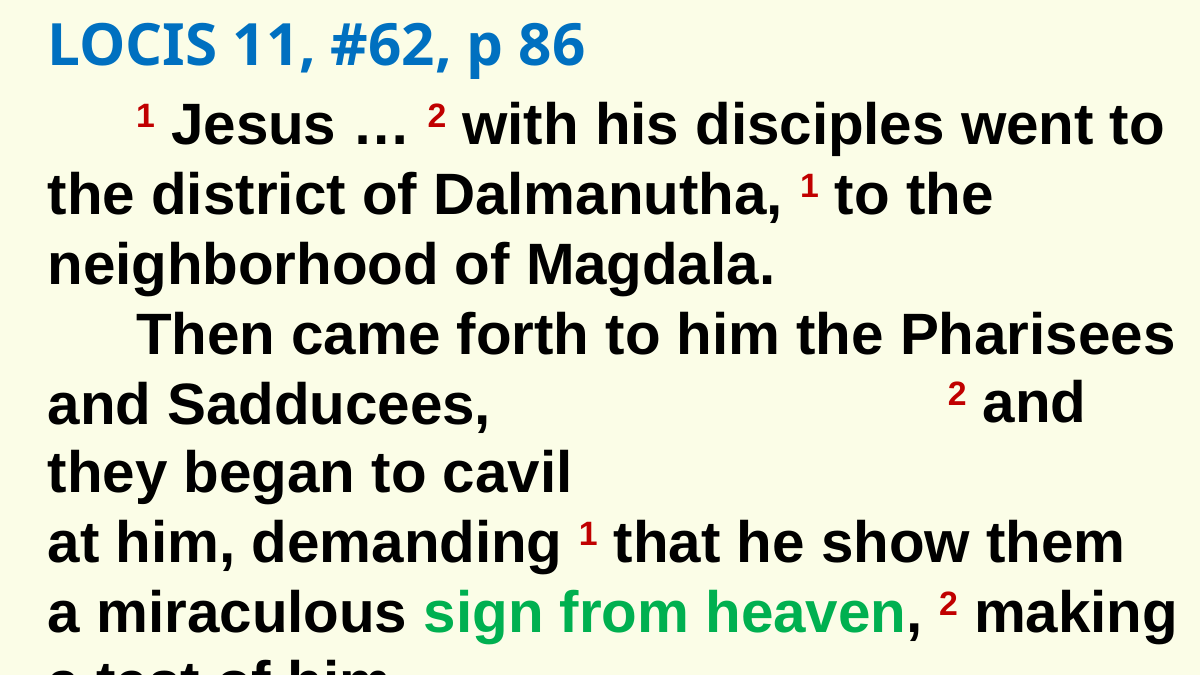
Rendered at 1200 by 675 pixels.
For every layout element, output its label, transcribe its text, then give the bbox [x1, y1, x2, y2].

text_box 1 Jesus … 2 with his disciples went to the district of Dalmanutha, 1 to the neighborhood of Magdala. Then came forth to him the Pharisees and Sadducees, [33, 78, 1200, 357]
text_box LOCIS 11, #62, p 86 [33, 0, 833, 78]
text_box 2 and they began to cavil at him, demanding 1 that he show them a miraculous sign from heaven, 2 making a test of him. [33, 357, 1200, 675]
